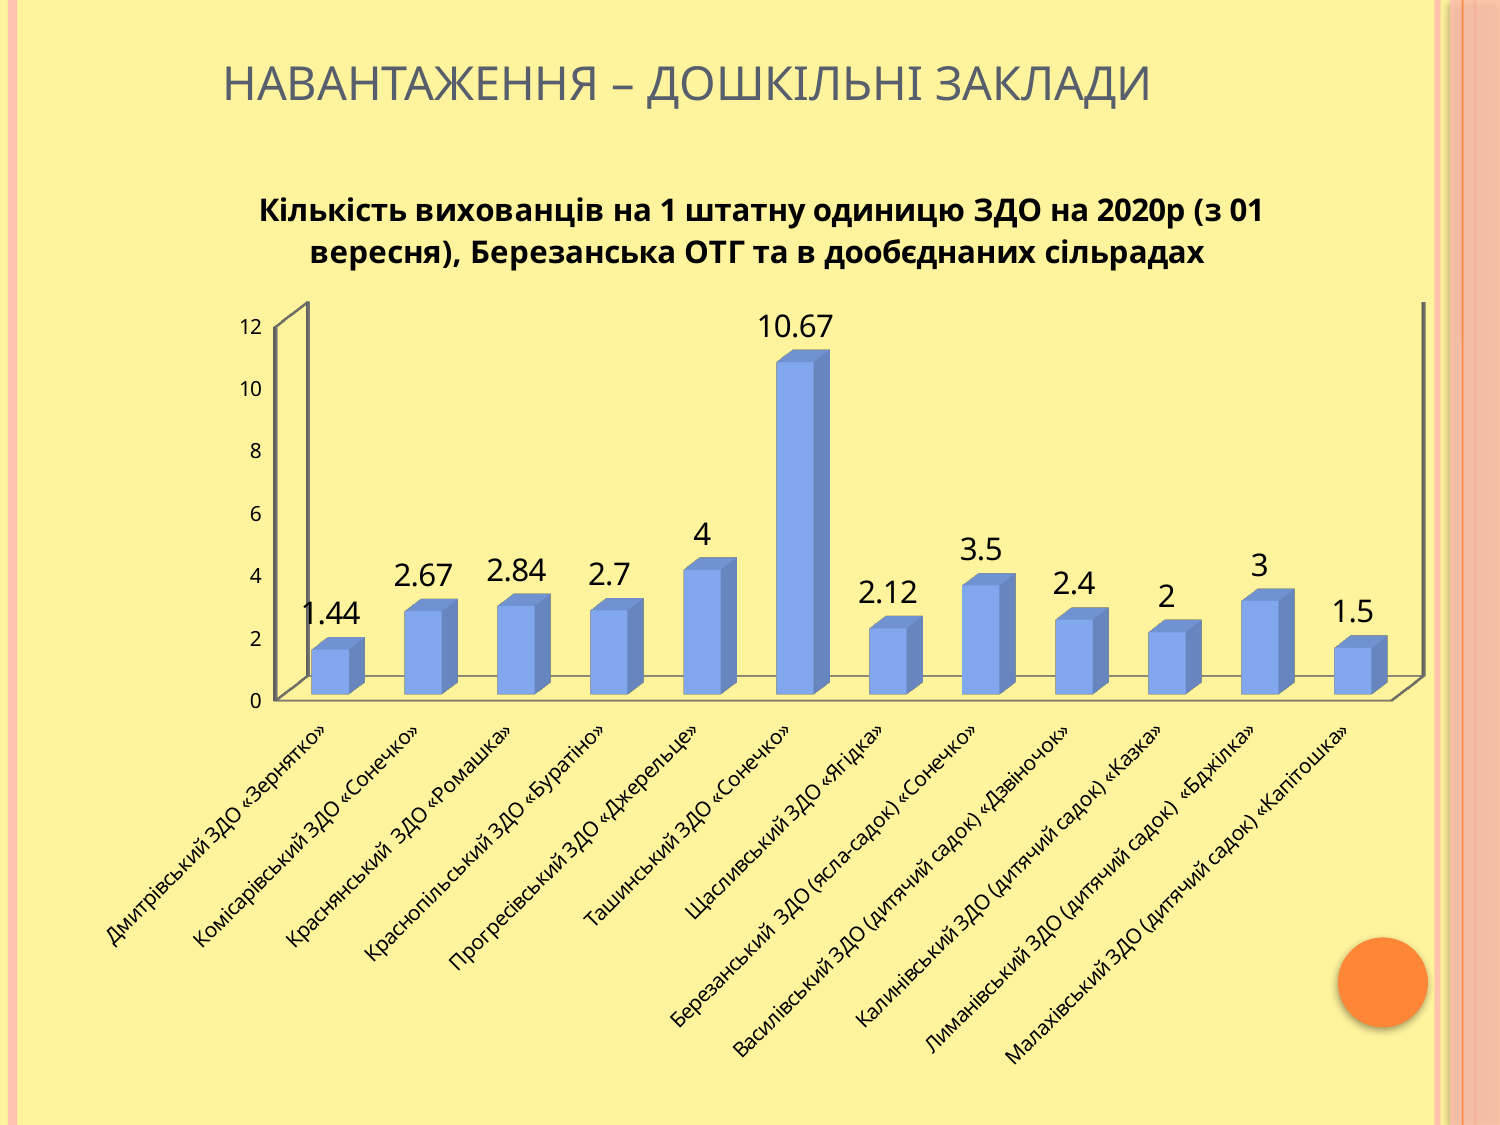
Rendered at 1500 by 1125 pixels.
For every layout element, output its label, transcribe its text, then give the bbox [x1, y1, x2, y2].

chart [58, 151, 1466, 1091]
title Навантаження – дошкільні заклади [75, 45, 1300, 118]
